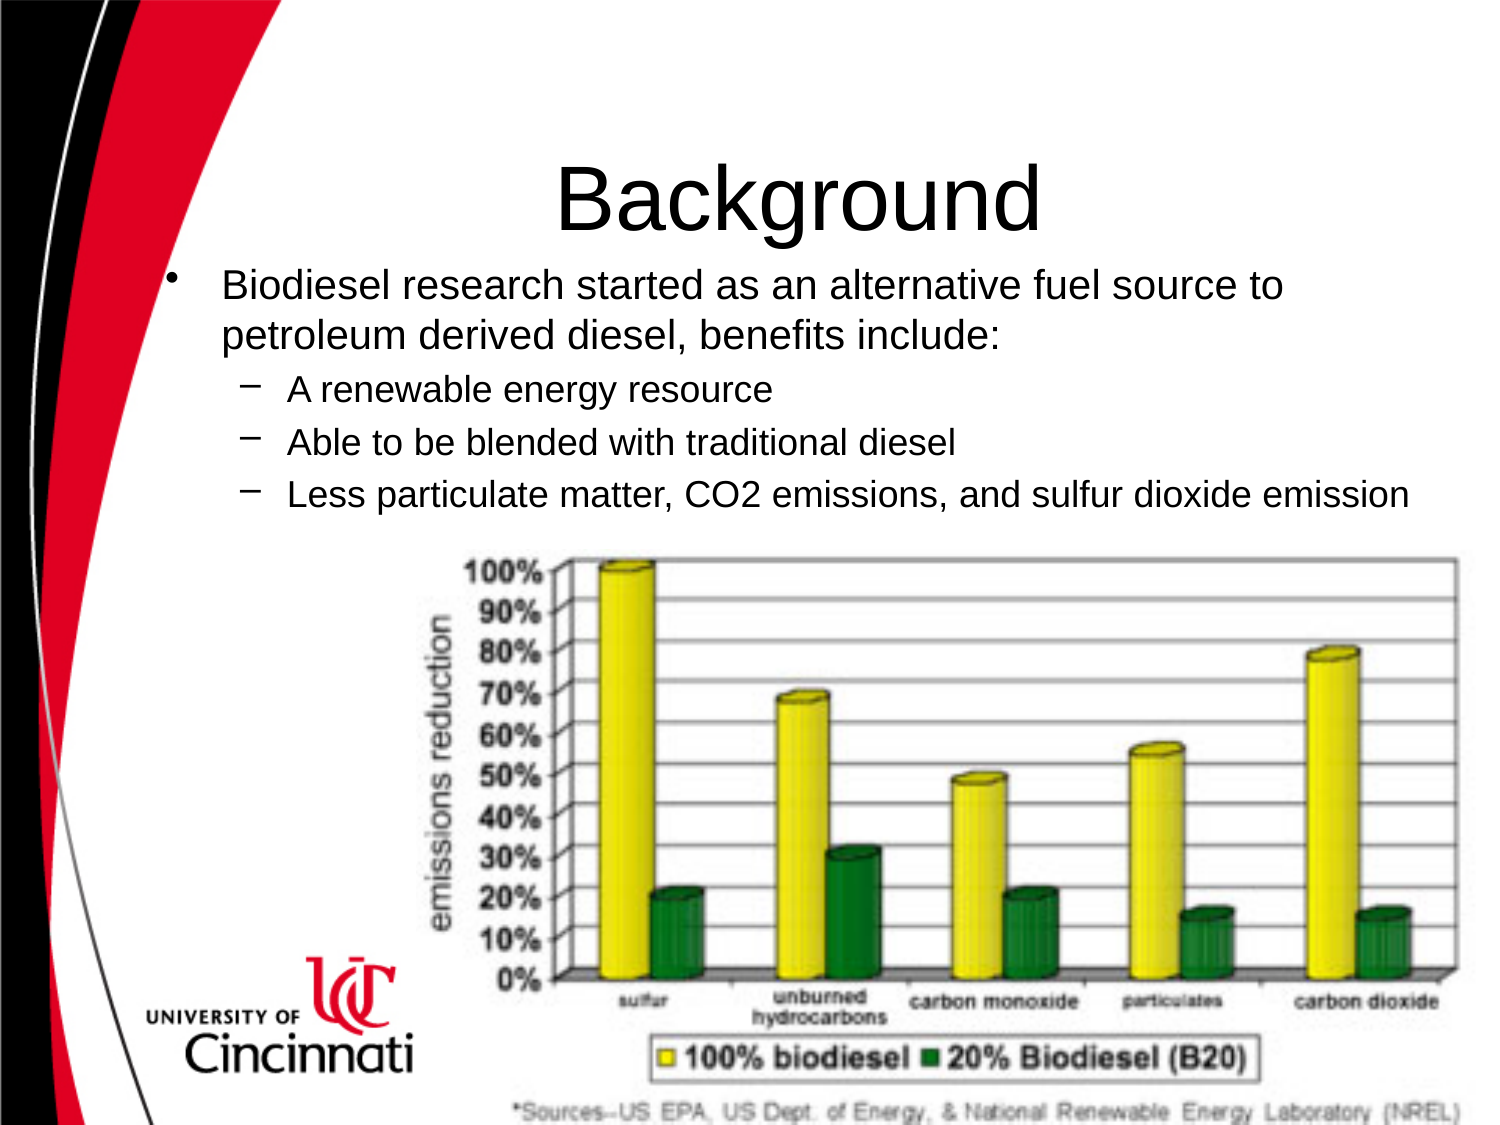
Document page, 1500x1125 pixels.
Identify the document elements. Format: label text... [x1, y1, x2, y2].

picture [0, 0, 1500, 1125]
list Biodiesel research started as an alternative fuel source to petroleum derived diesel, benefits include: A renewable energy resource Able to be blended with traditional diesel Less particulate matter, CO2 emissions, and sulfur dioxide emission [149, 249, 1476, 901]
title Background [149, 99, 1476, 249]
